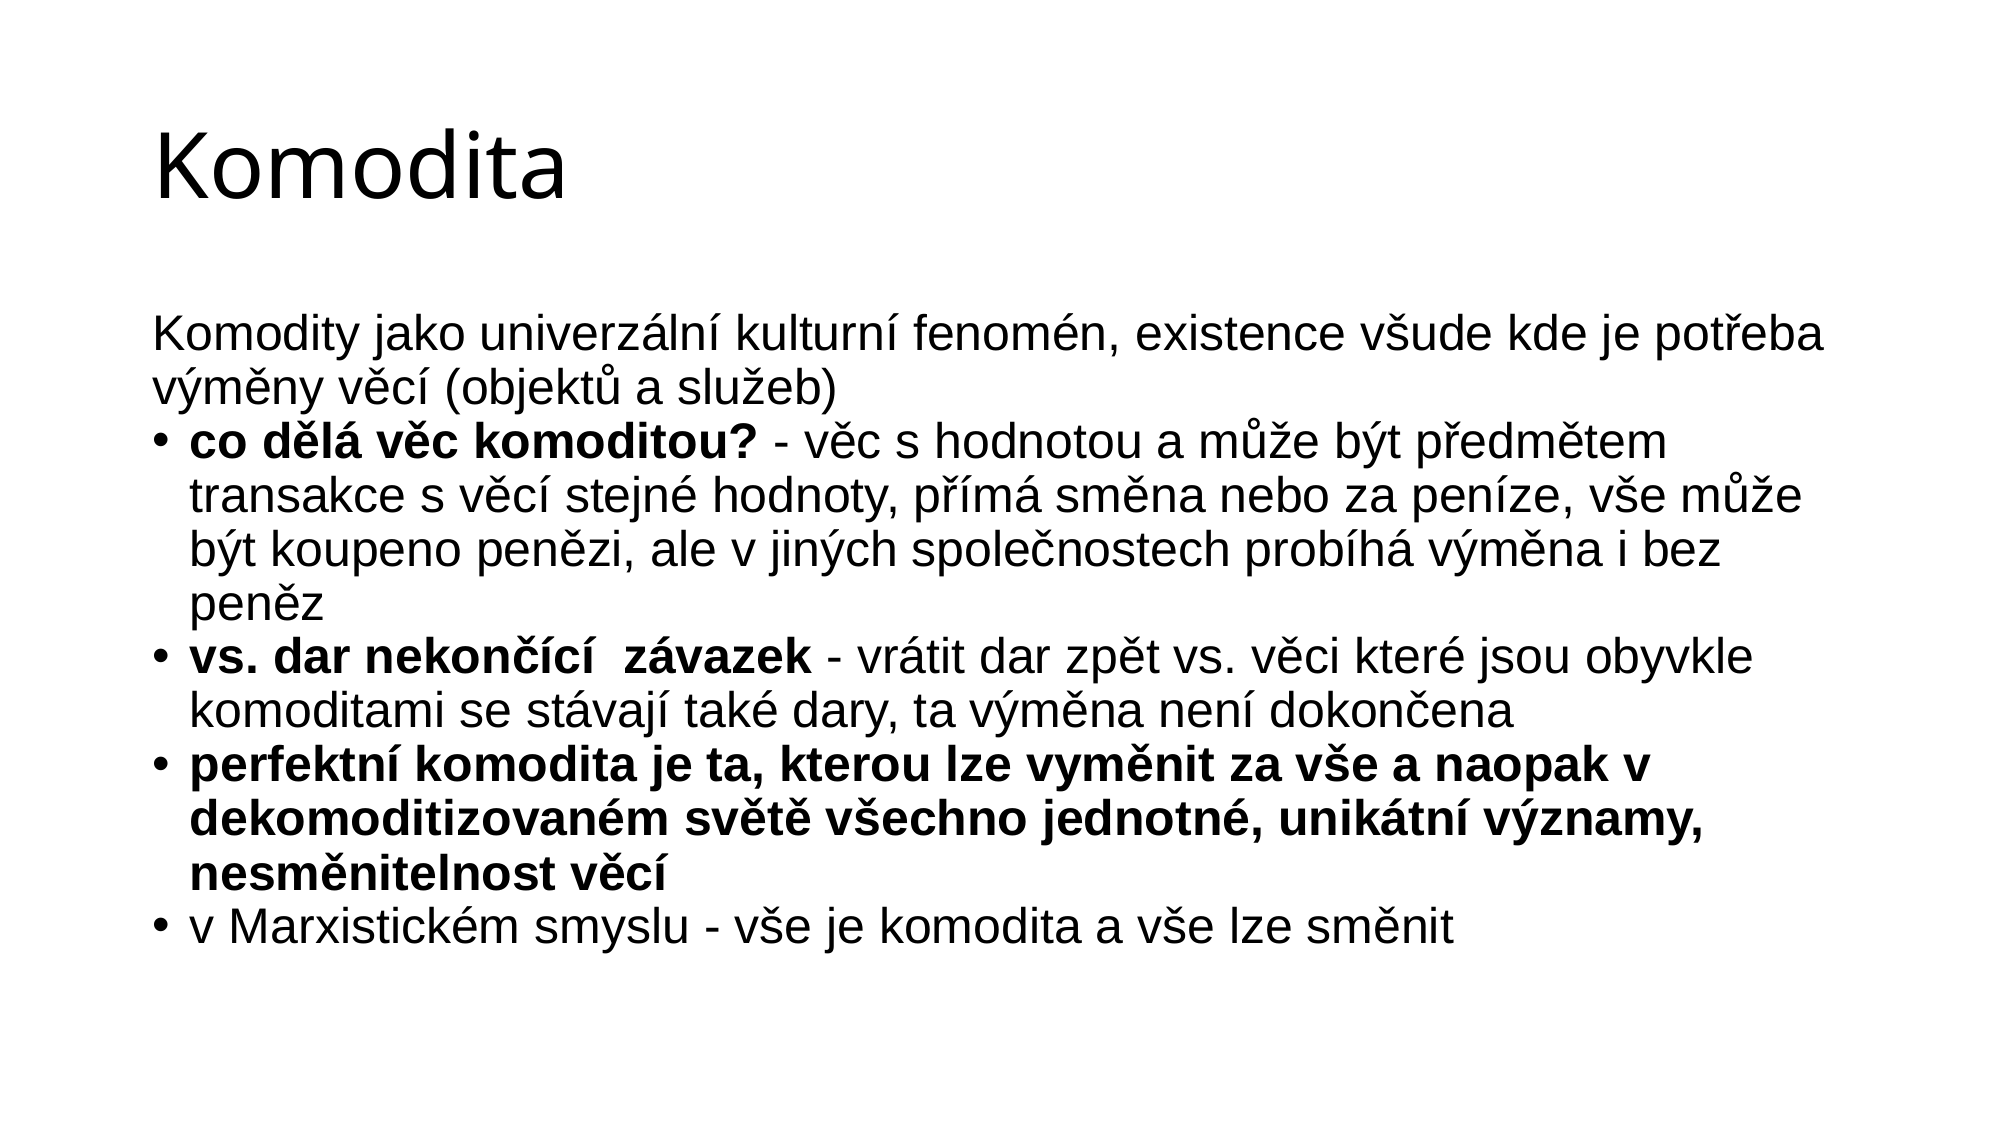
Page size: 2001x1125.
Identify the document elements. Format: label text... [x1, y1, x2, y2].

list Komodity jako univerzální kulturní fenomén, existence všude kde je potřeba výměny věcí (objektů a služeb) co dělá věc komoditou? - věc s hodnotou a může být předmětem transakce s věcí stejné hodnoty, přímá směna nebo za peníze, vše může být koupeno penězi, ale v jiných společnostech probíhá výměna i bez peněz vs. dar nekončící závazek - vrátit dar zpět vs. věci které jsou obyvkle komoditami se stávají také dary, ta výměna není dokončena perfektní komodita je ta, kterou lze vyměnit za vše a naopak v dekomoditizovaném světě všechno jednotné, unikátní významy, nesměnitelnost věcí v Marxistickém smyslu - vše je komodita a vše lze směnit [137, 299, 1863, 1014]
title Komodita [137, 59, 1863, 278]
